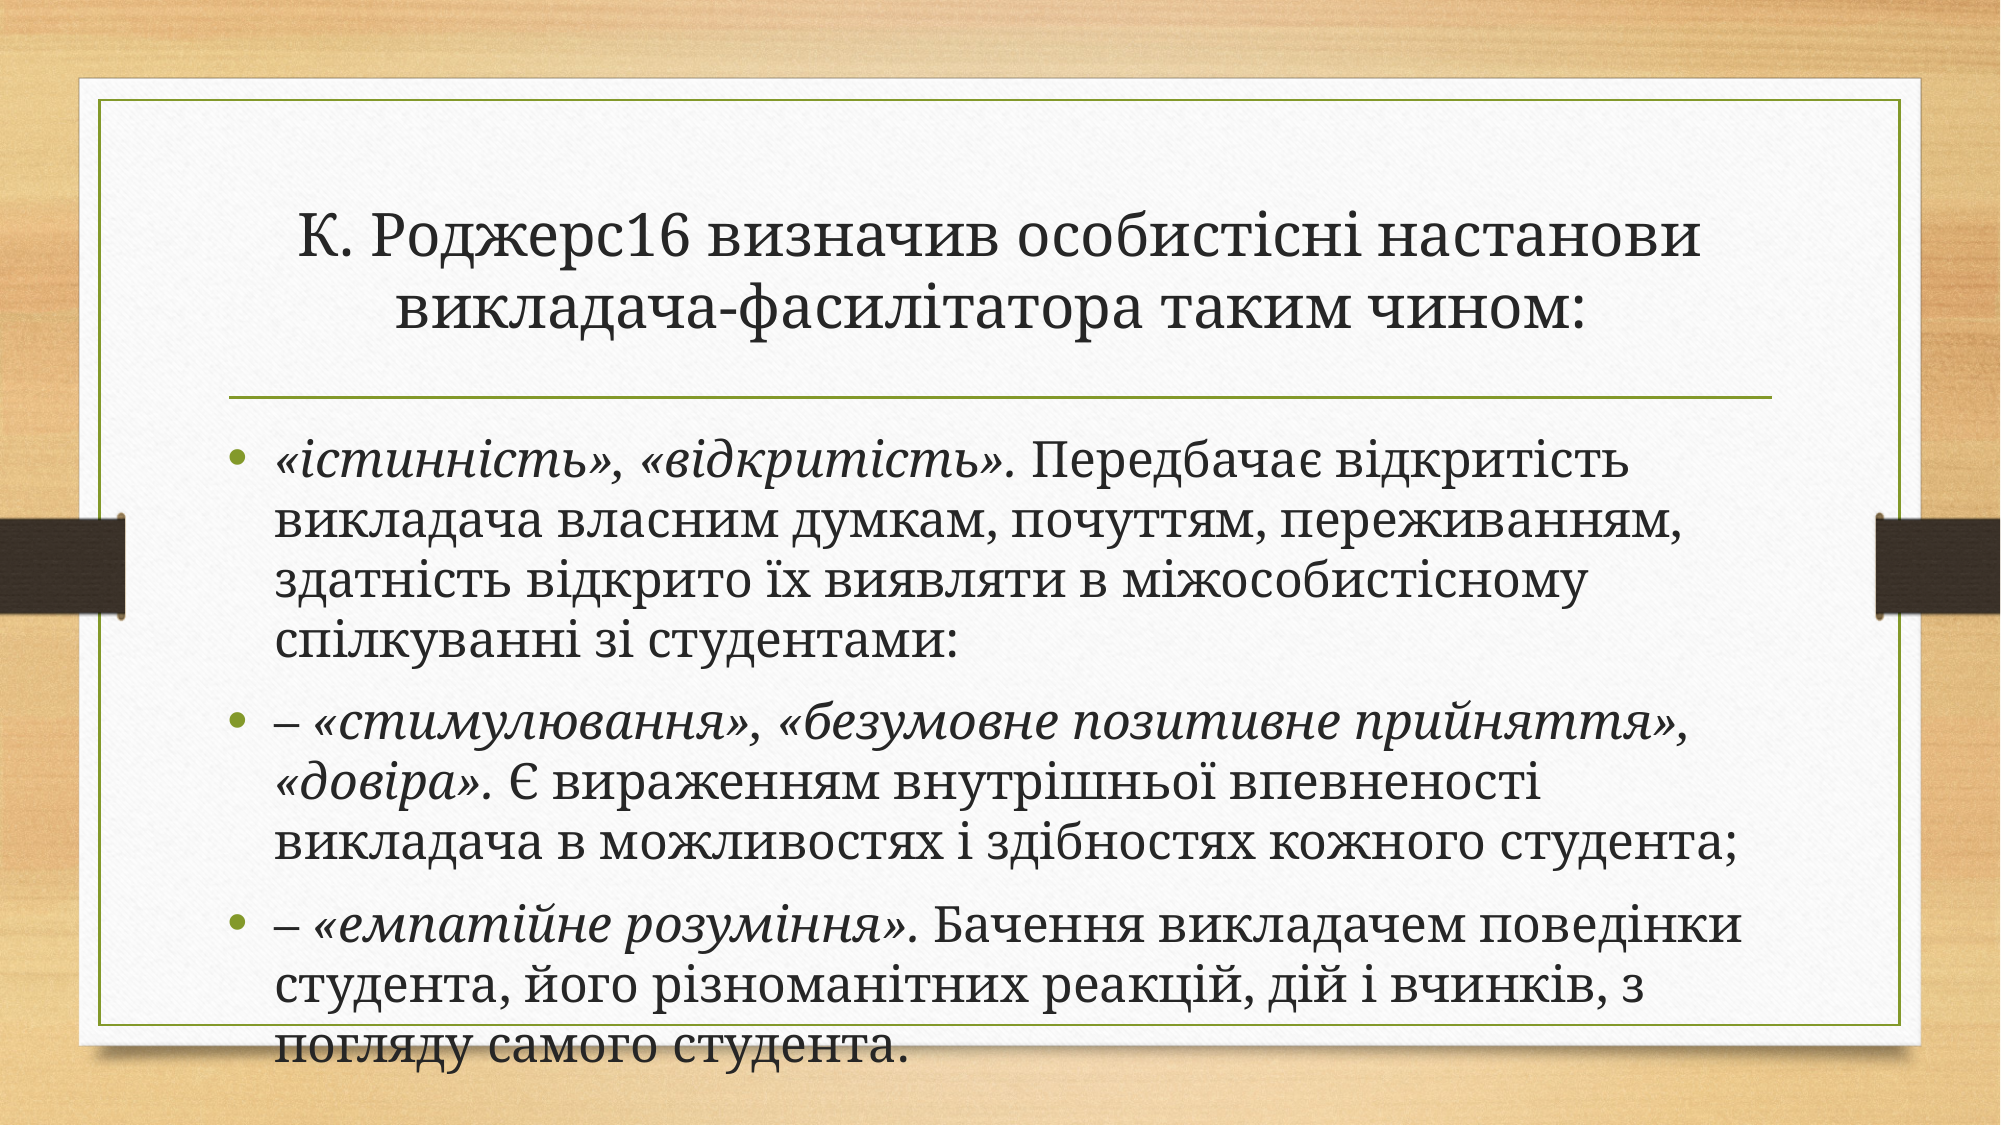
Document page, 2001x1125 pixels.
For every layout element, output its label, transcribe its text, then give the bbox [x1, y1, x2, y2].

title К. Роджерс16 визначив особистісні настанови викладача-фасилітатора таким чином: [212, 161, 1788, 375]
picture [0, 0, 2001, 1125]
list «істинність», «відкритість». Передбачає відкритість викладача власним думкам, почуттям, переживанням, здатність відкрито їх виявляти в міжособистісному спілкуванні зі студентами: – «стимулювання», «безумовне позитивне прийняття», «довіра». Є вираженням внутрішньої впевненості викладача в можливостях і здібностях кожного студента; – «емпатійне розуміння». Бачення викладачем поведінки студента, його різноманітних реакцій, дій і вчинків, з погляду самого студента. [212, 419, 1788, 964]
